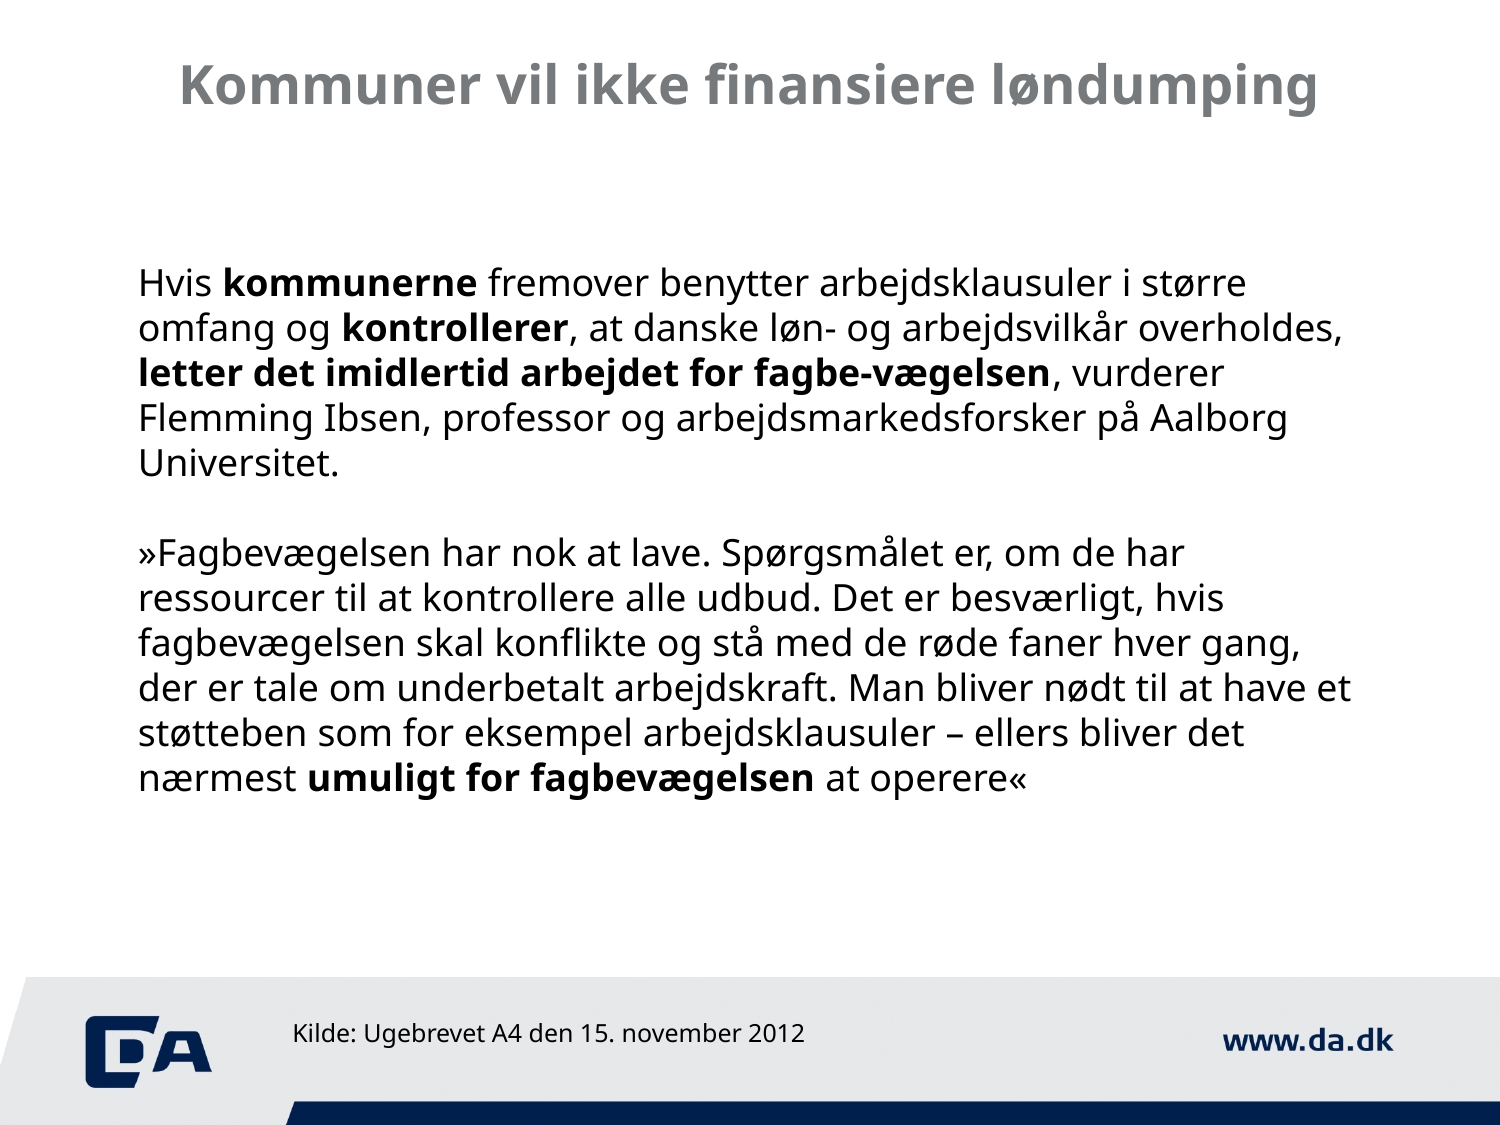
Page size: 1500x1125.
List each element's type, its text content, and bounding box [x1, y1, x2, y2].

picture [0, 977, 1500, 1125]
title Kommuner vil ikke finansiere løndumping [0, 30, 1500, 135]
text_box Kilde: Ugebrevet A4 den 15. november 2012 [277, 1010, 1192, 1055]
text_box Hvis kommunerne fremover benytter arbejdsklausuler i større omfang og kontrollerer, at danske løn- og arbejdsvilkår overholdes, letter det imidlertid arbejdet for fagbe-vægelsen, vurderer Flemming Ibsen, professor og arbejdsmarkedsforsker på Aalborg Universitet. »Fagbevægelsen har nok at lave. Spørgsmålet er, om de har ressourcer til at kontrollere alle udbud. Det er besværligt, hvis fagbevægelsen skal konflikte og stå med de røde faner hver gang, der er tale om underbetalt arbejdskraft. Man bliver nødt til at have et støtteben som for eksempel arbejdsklausuler – ellers bliver det nærmest umuligt for fagbevægelsen at operere« [123, 251, 1376, 807]
